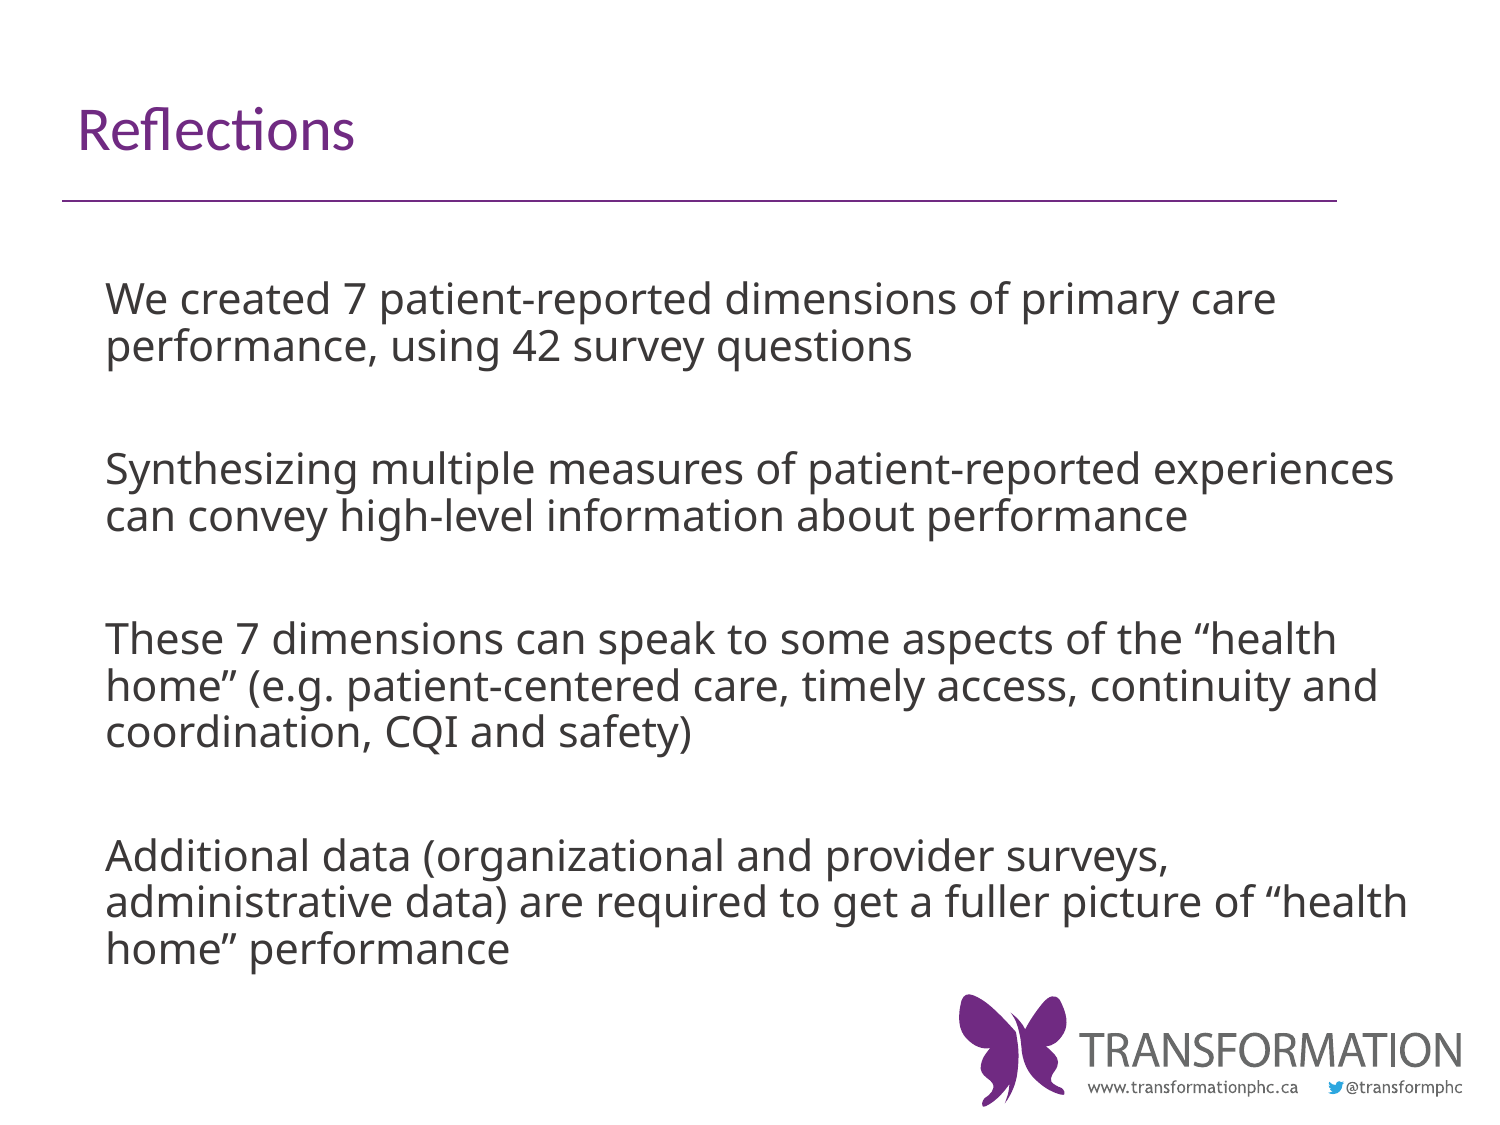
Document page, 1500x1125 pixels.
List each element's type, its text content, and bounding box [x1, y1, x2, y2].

list We created 7 patient-reported dimensions of primary care performance, using 42 survey questions Synthesizing multiple measures of patient-reported experiences can convey high-level information about performance These 7 dimensions can speak to some aspects of the “health home” (e.g. patient-centered care, timely access, continuity and coordination, CQI and safety) Additional data (organizational and provider surveys, administrative data) are required to get a fuller picture of “health home” performance [90, 270, 1440, 1020]
title Reflections [63, 63, 1443, 198]
